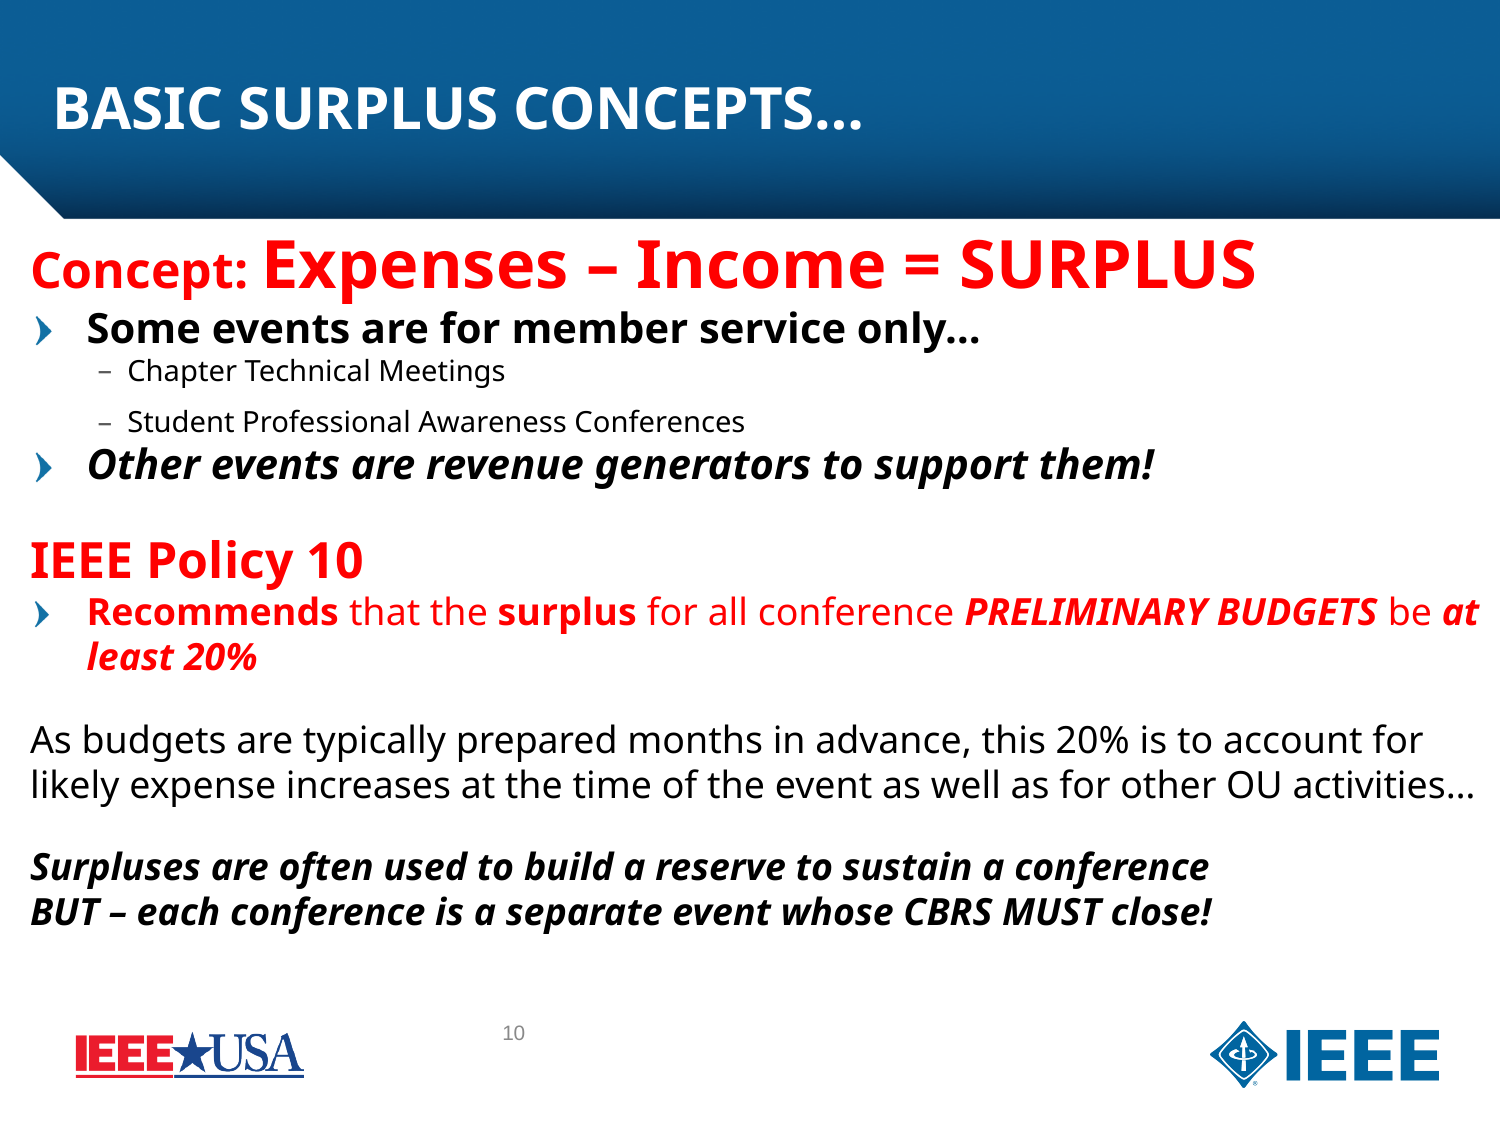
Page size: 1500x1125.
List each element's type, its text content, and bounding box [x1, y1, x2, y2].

picture [30, 307, 55, 347]
picture [30, 443, 55, 484]
picture [30, 593, 52, 629]
title BASIC SURPLUS CONCEPTS… [37, 62, 1450, 150]
list Concept: Expenses – Income = SURPLUS Some events are for member service only… Chapter Technical Meetings Student Professional Awareness Conferences Other events are revenue generators to support them! IEEE Policy 10 Recommends that the surplus for all conference PRELIMINARY BUDGETS be at least 20% As budgets are typically prepared months in advance, this 20% is to account for likely expense increases at the time of the event as well as for other OU activities… Surpluses are often used to build a reserve to sustain a conference BUT – each conference is a separate event whose CBRS MUST close! [15, 214, 1500, 1073]
picture [0, 0, 1500, 1125]
slide_number 10 [487, 1012, 600, 1073]
